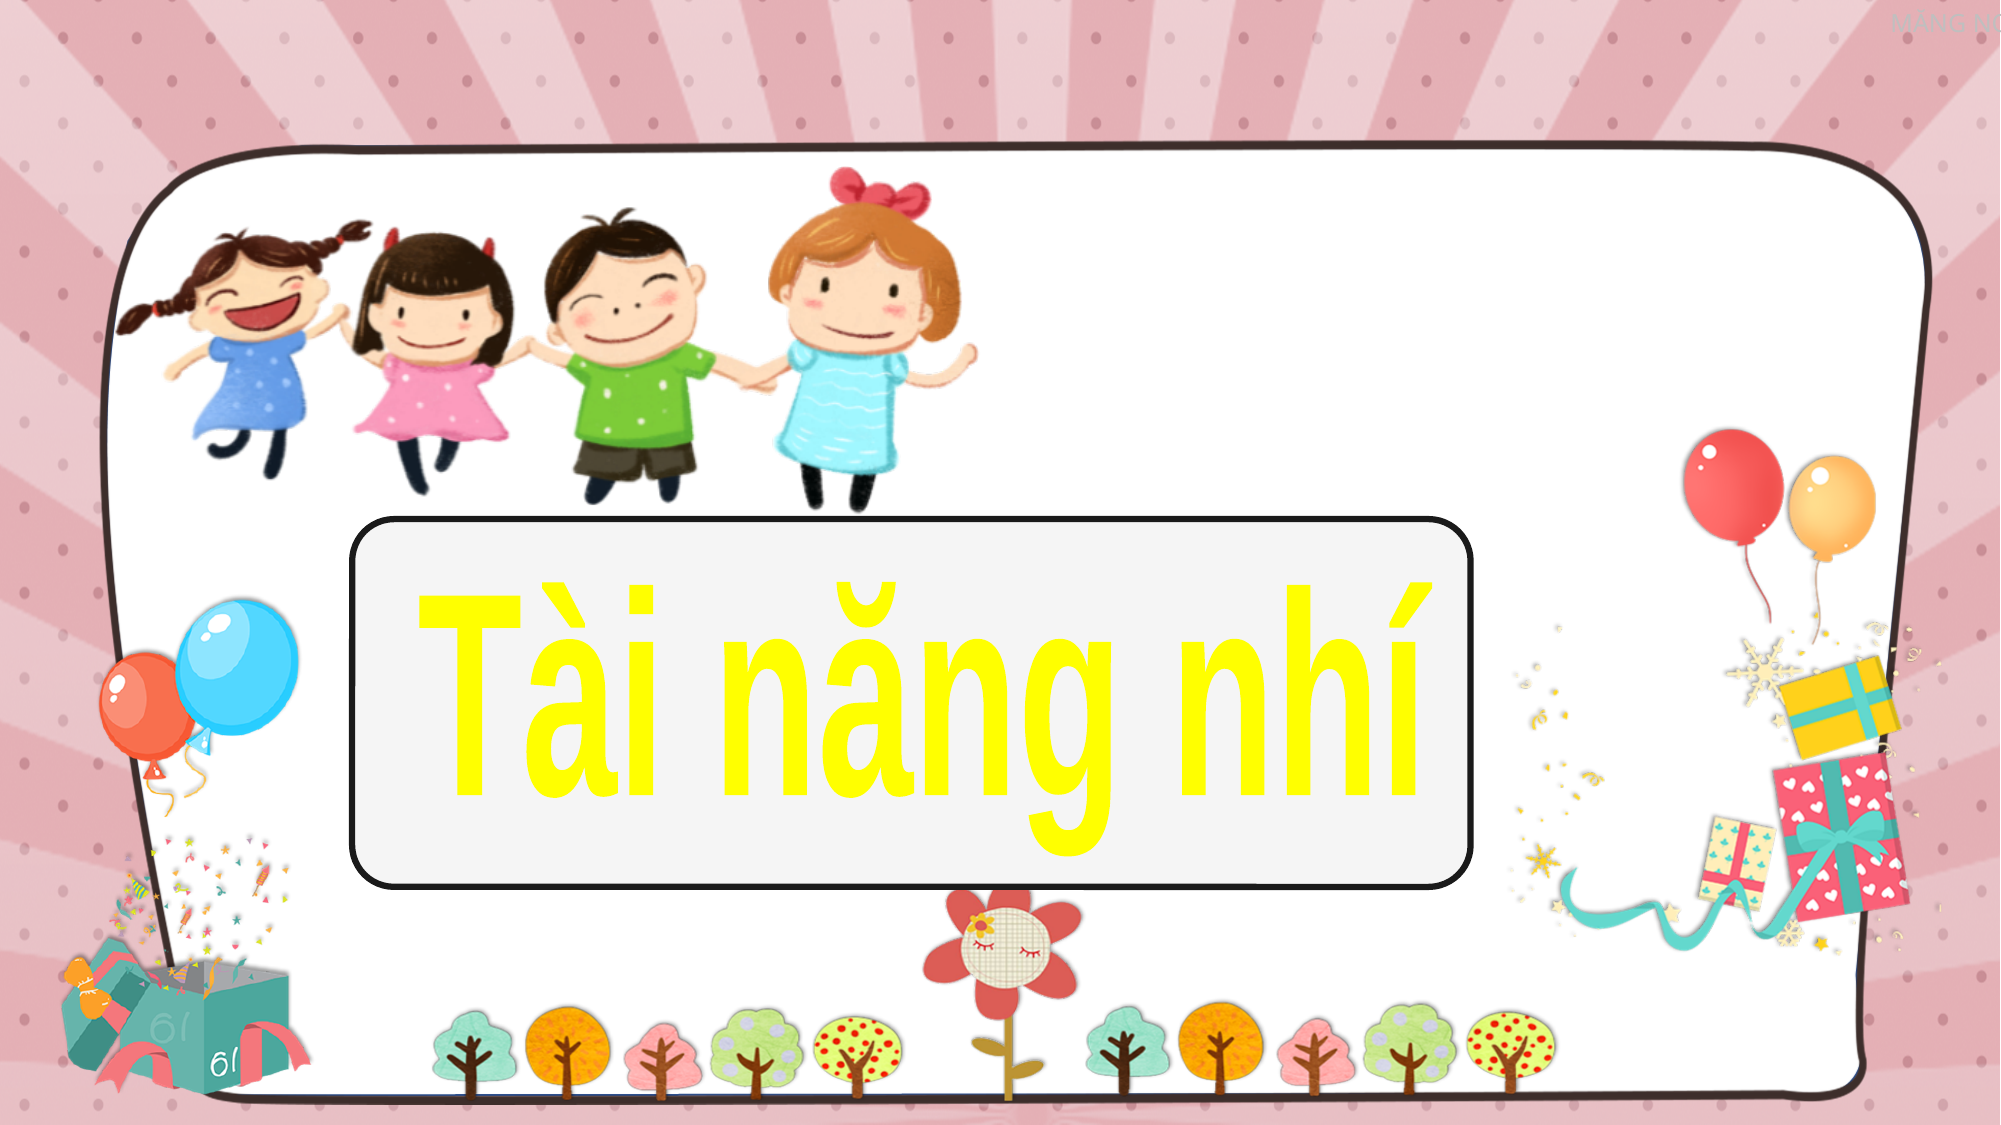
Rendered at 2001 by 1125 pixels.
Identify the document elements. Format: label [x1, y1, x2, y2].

text_box [0, 0, 2000, 1125]
picture [38, 99, 1961, 1125]
